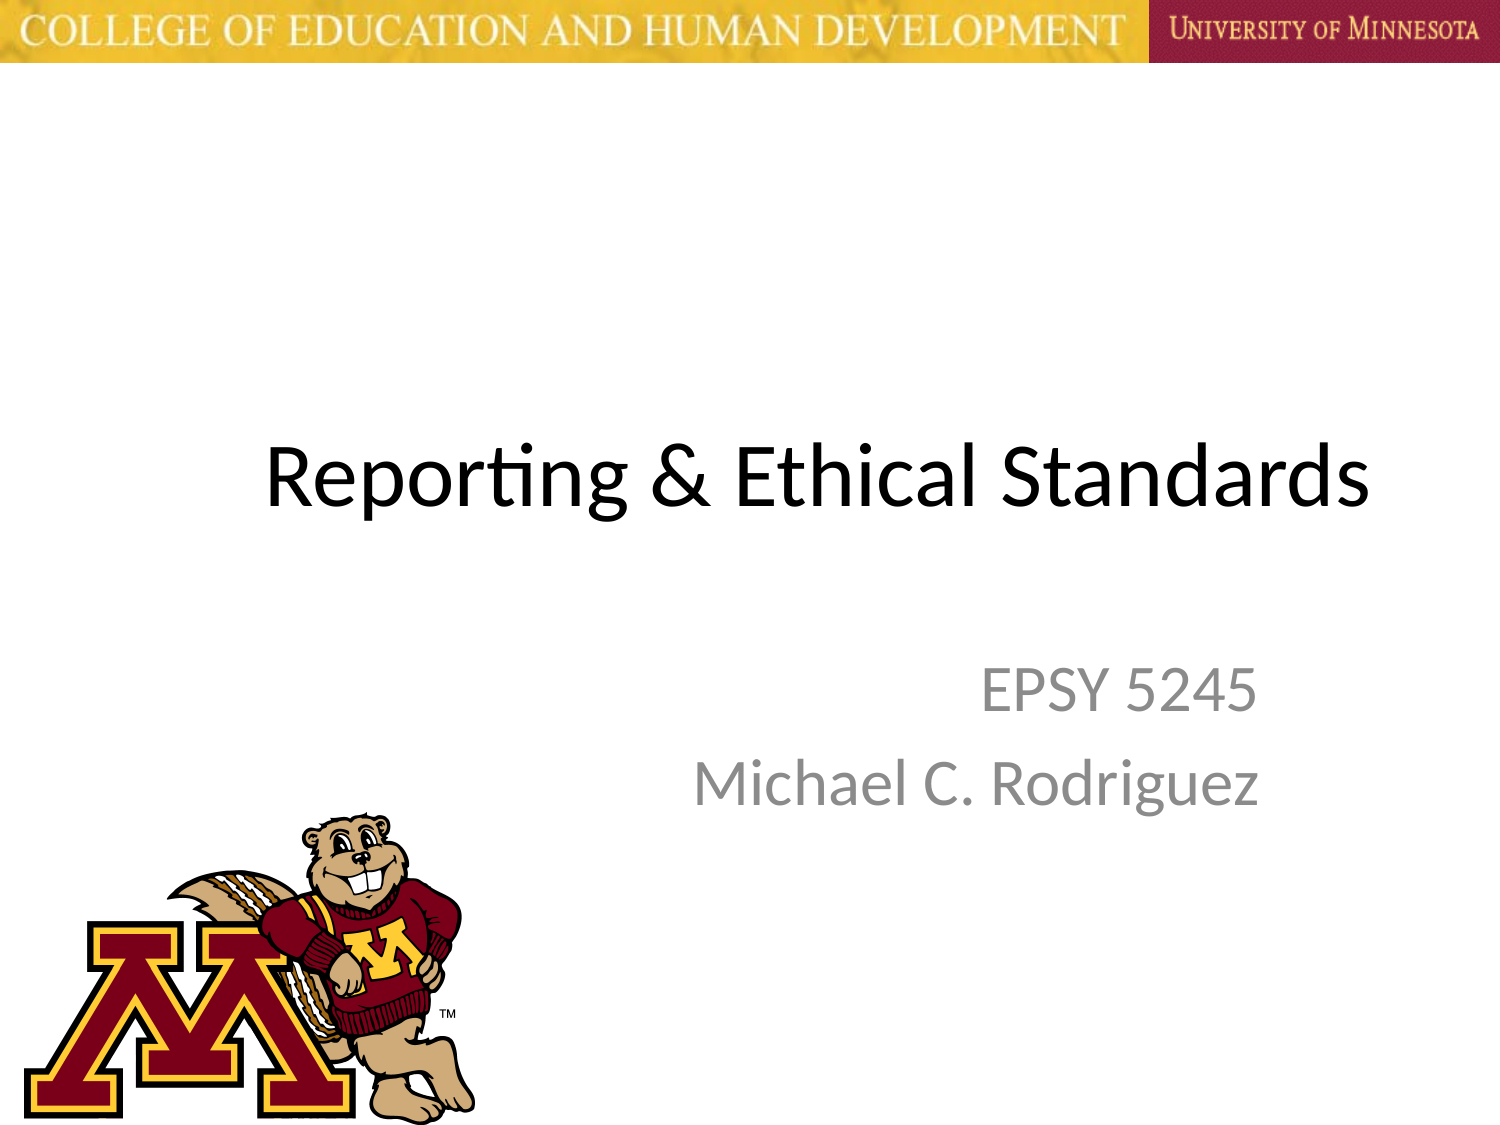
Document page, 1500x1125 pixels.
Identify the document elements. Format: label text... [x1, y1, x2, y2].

picture [0, 0, 1500, 63]
title Reporting & Ethical Standards [112, 349, 1388, 591]
picture [24, 812, 476, 1125]
subtitle EPSY 5245 Michael C. Rodriguez [224, 637, 1276, 926]
